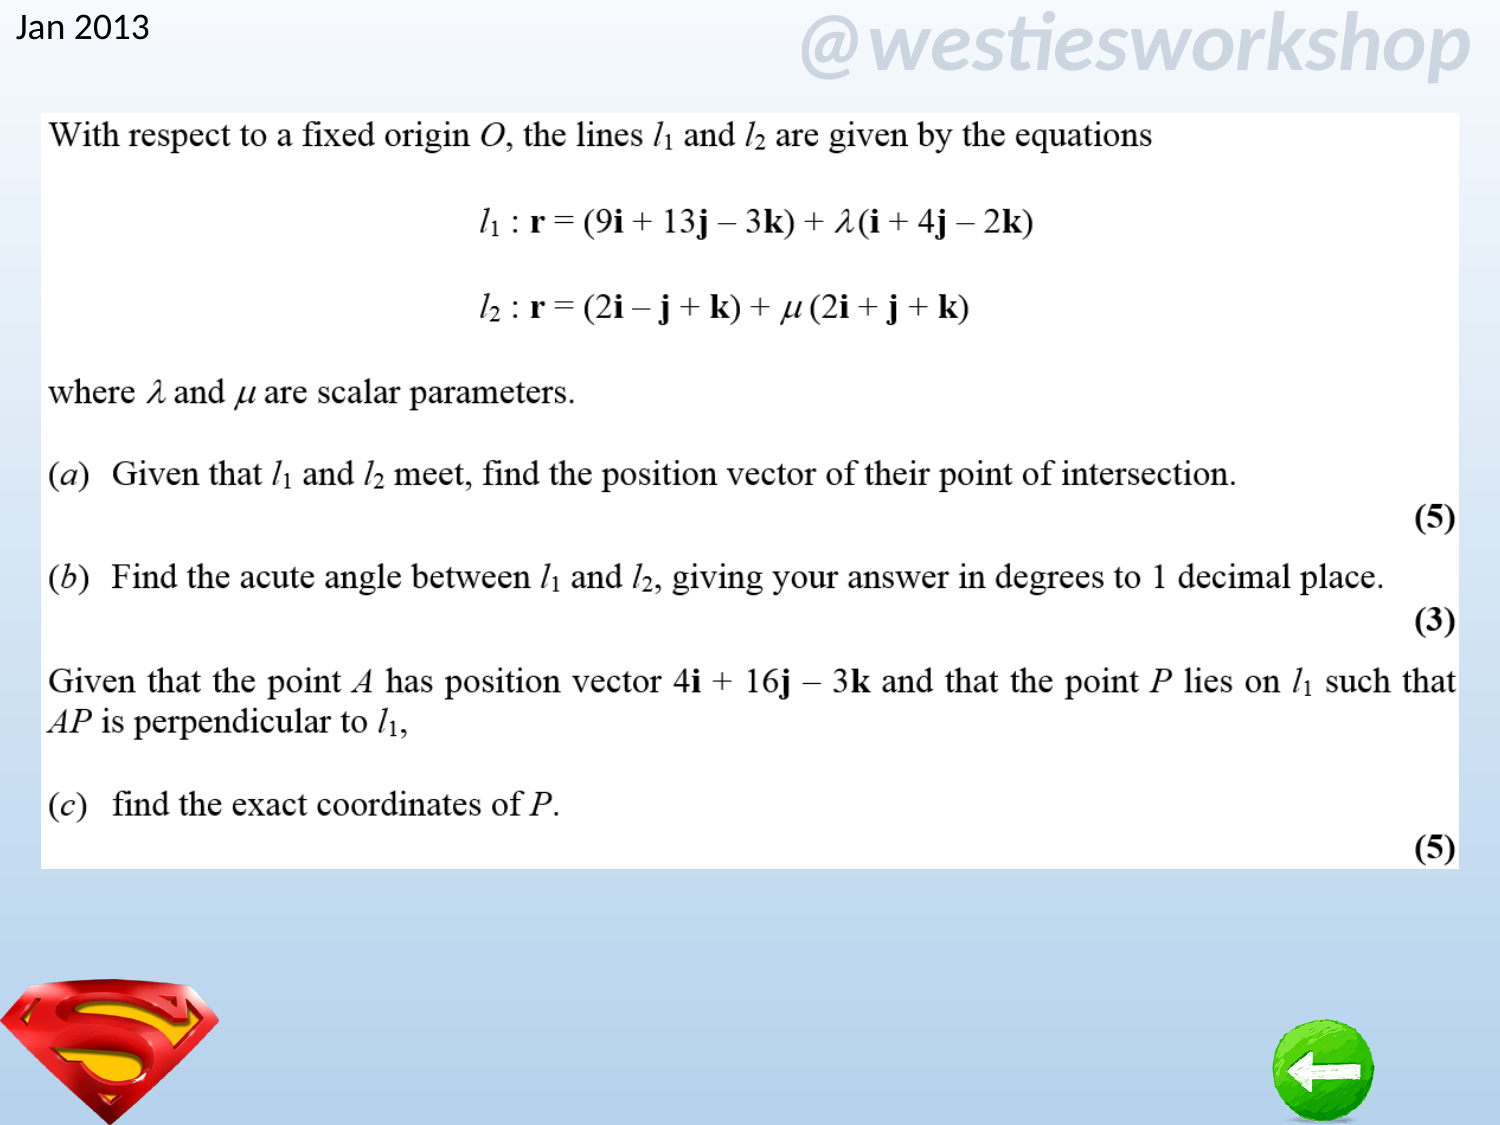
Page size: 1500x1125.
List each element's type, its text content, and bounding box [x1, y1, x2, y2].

picture [1270, 1019, 1376, 1125]
picture [0, 979, 219, 1125]
text_box Jan 2013 [1, 0, 165, 55]
picture [41, 113, 1459, 870]
